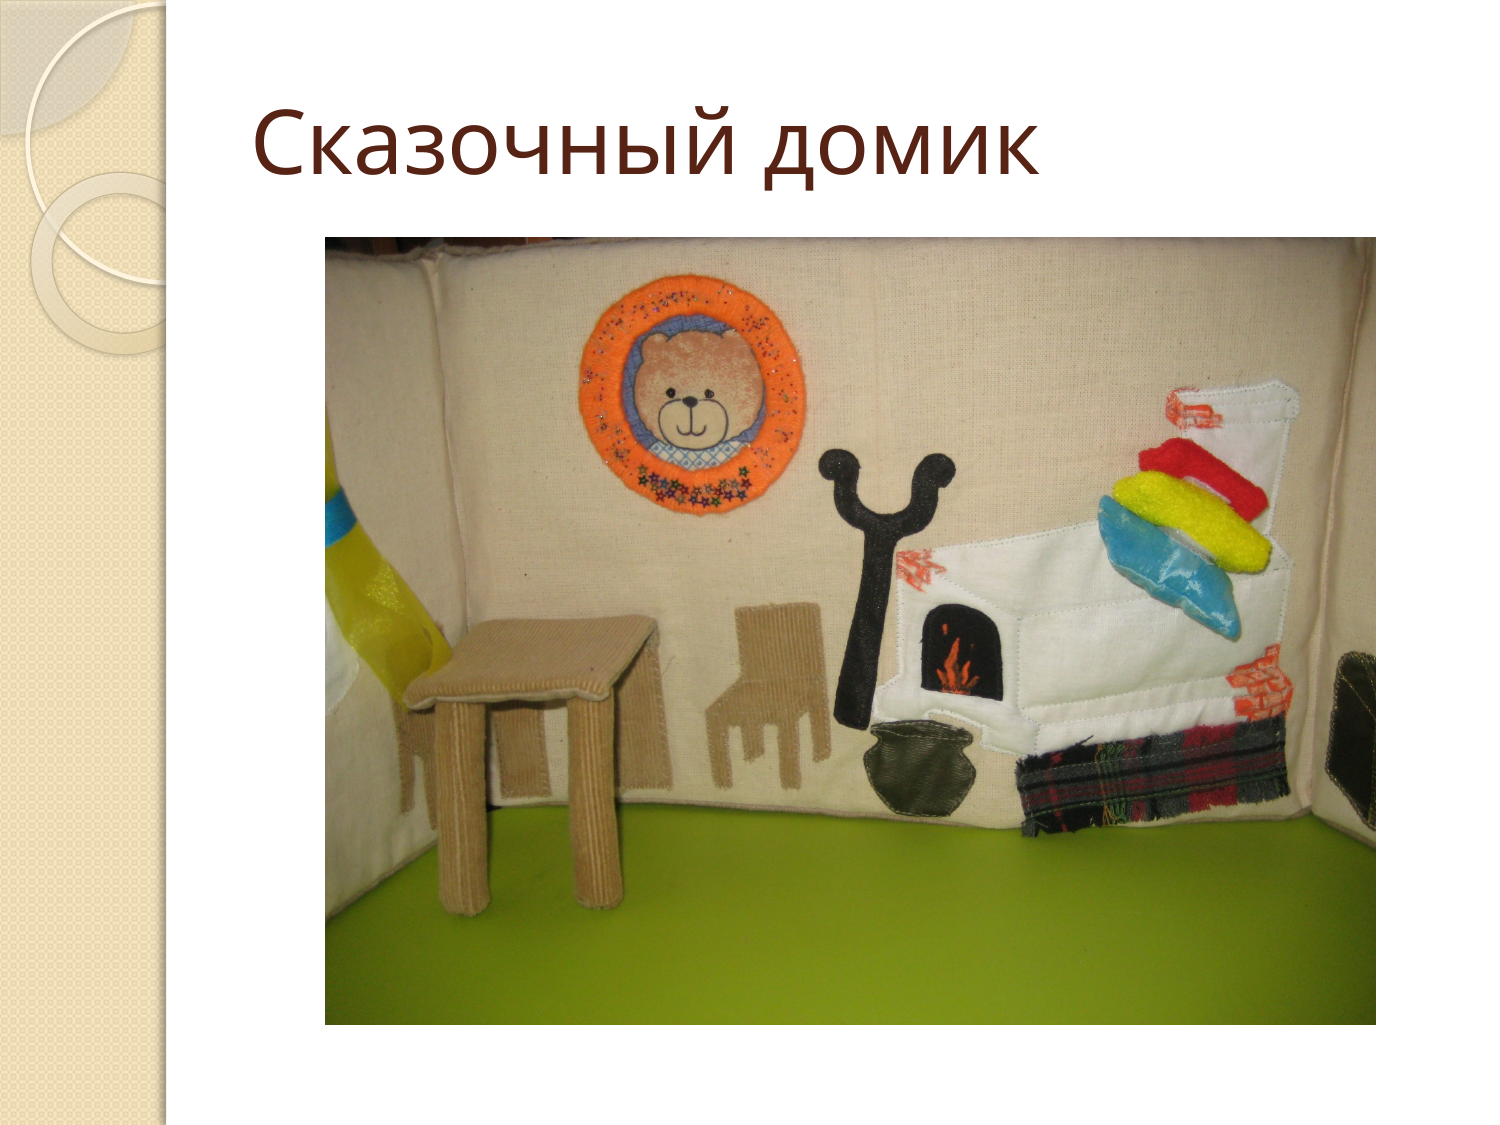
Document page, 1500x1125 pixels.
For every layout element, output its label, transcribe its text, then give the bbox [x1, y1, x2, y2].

title Сказочный домик [235, 45, 1466, 233]
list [325, 237, 1376, 1026]
